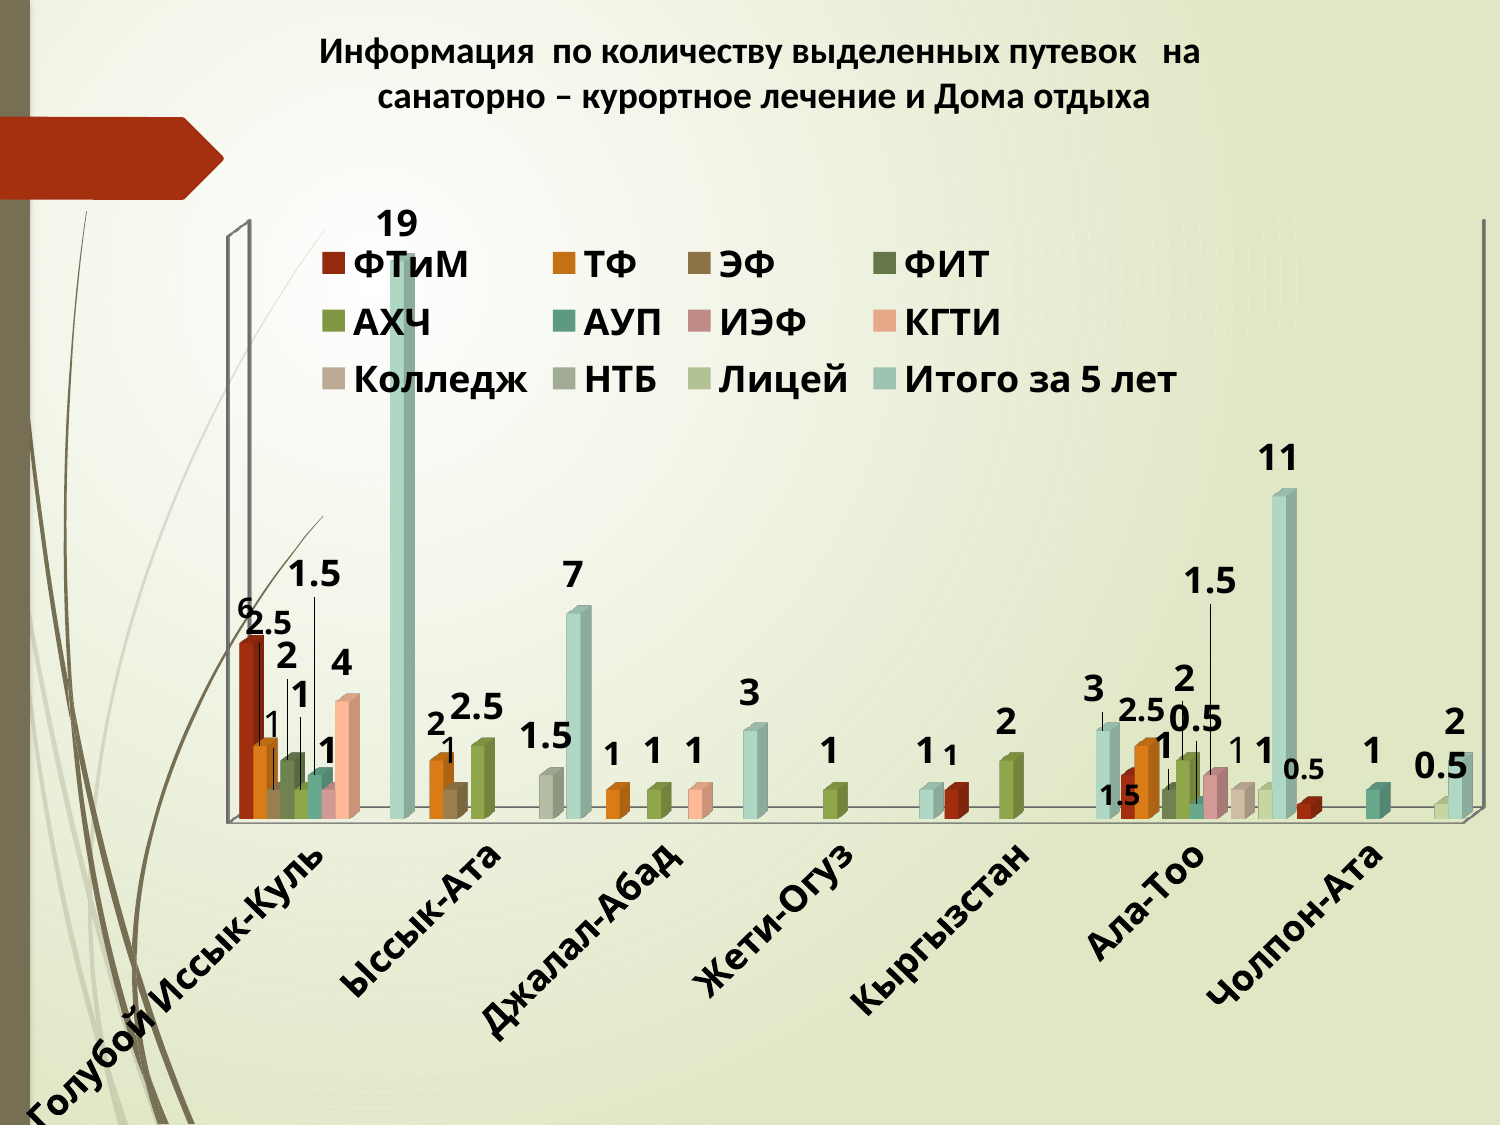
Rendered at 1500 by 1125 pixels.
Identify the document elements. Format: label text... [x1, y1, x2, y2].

text_box Информация по количеству выделенных путевок на санаторно – курортное лечение и Дома отдыха [29, 19, 1500, 124]
chart [0, 195, 1500, 1125]
